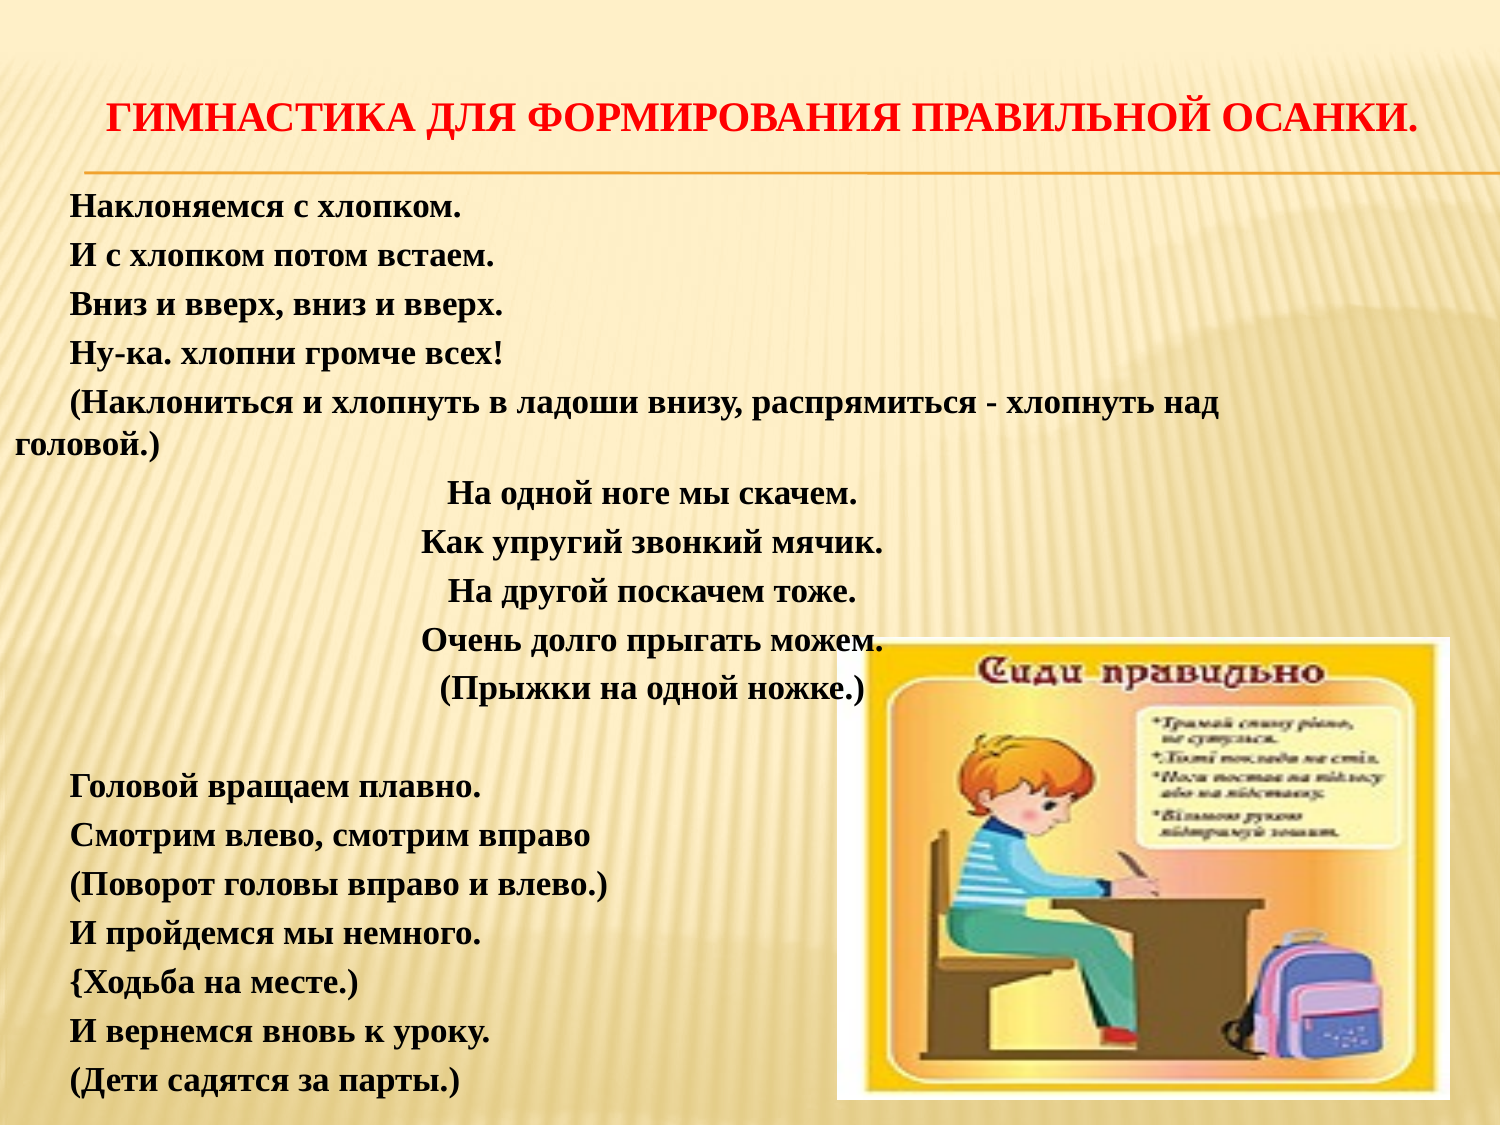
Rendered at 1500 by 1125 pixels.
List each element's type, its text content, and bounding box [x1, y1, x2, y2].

title Гимнастика для формирования правильной осанки. [49, 75, 1475, 213]
list Наклоняемся с хлопком. И с хлопком потом встаем. Вниз и вверх, вниз и вверх. Ну-ка. хлопни громче всех! (Наклониться и хлопнуть в ладоши внизу, распрямиться - хлопнуть над головой.) На одной ноге мы скачем. Как упругий звонкий мячик. На другой поскачем тоже. Очень долго прыгать можем. (Прыжки на одной ножке.) Головой вращаем плавно. Смотрим влево, смотрим вправо (Поворот головы вправо и влево.) И пройдемся мы немного. {Ходьба на месте.) И вернемся вновь к уроку. (Дети садятся за парты.) [0, 174, 1250, 1125]
picture [837, 637, 1451, 1101]
